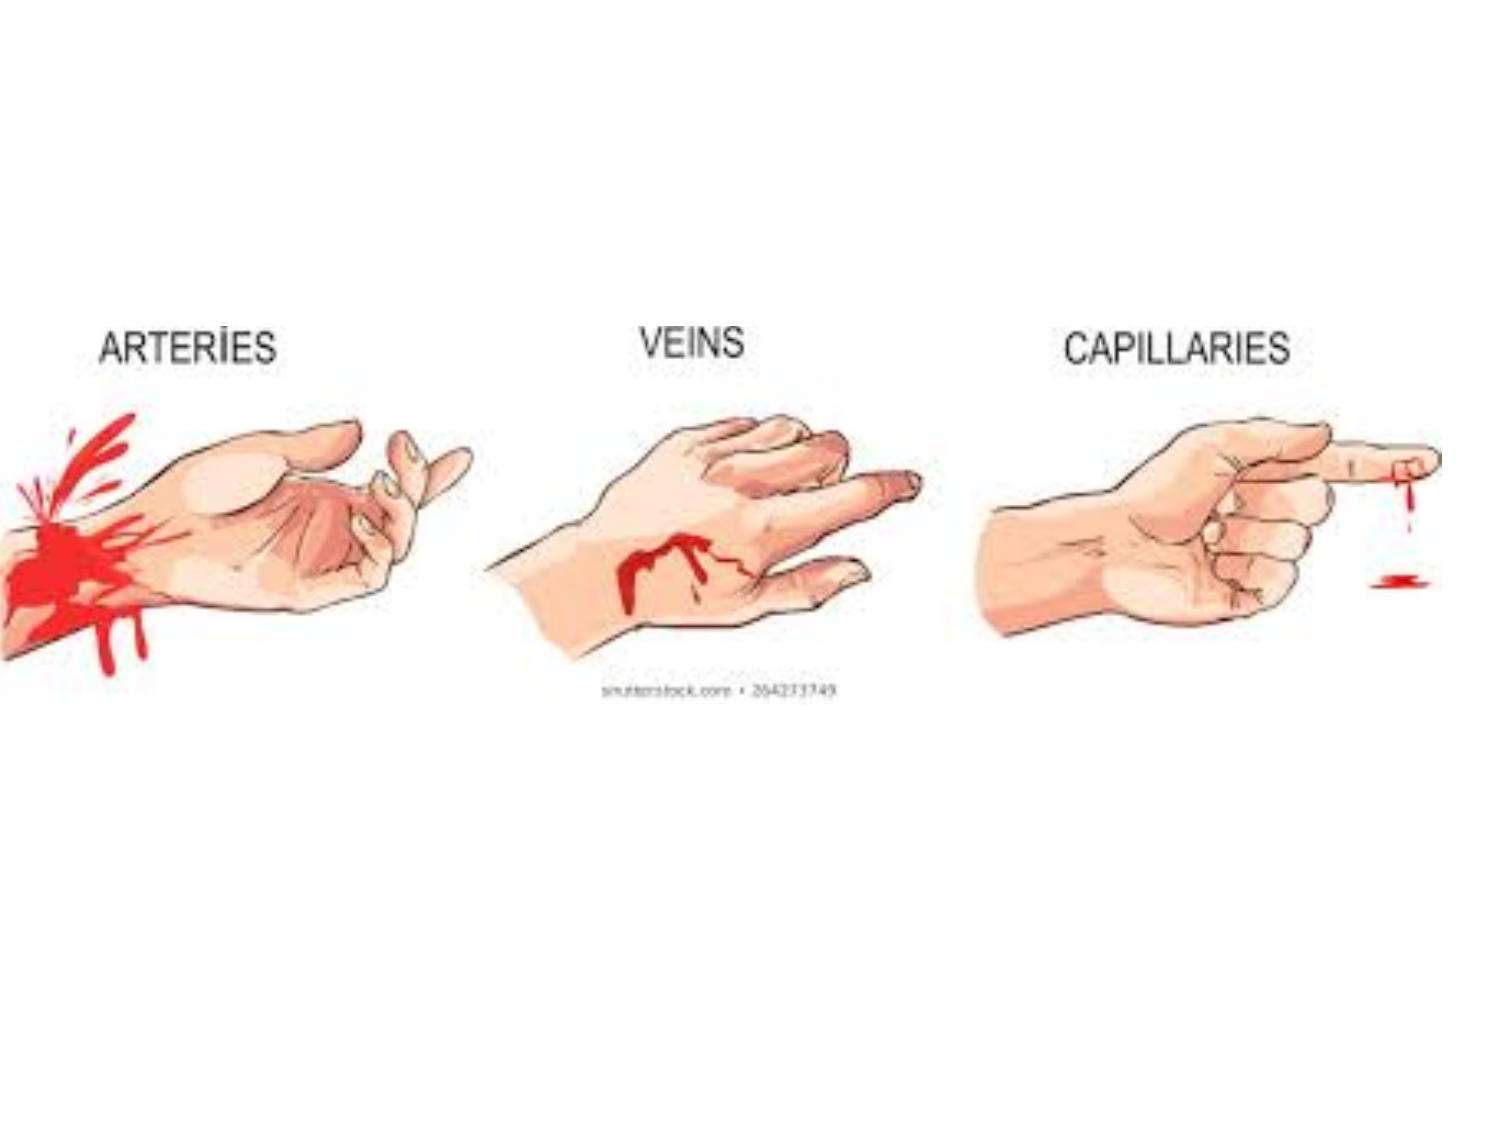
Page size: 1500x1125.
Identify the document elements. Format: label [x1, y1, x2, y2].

picture [0, 326, 1442, 705]
